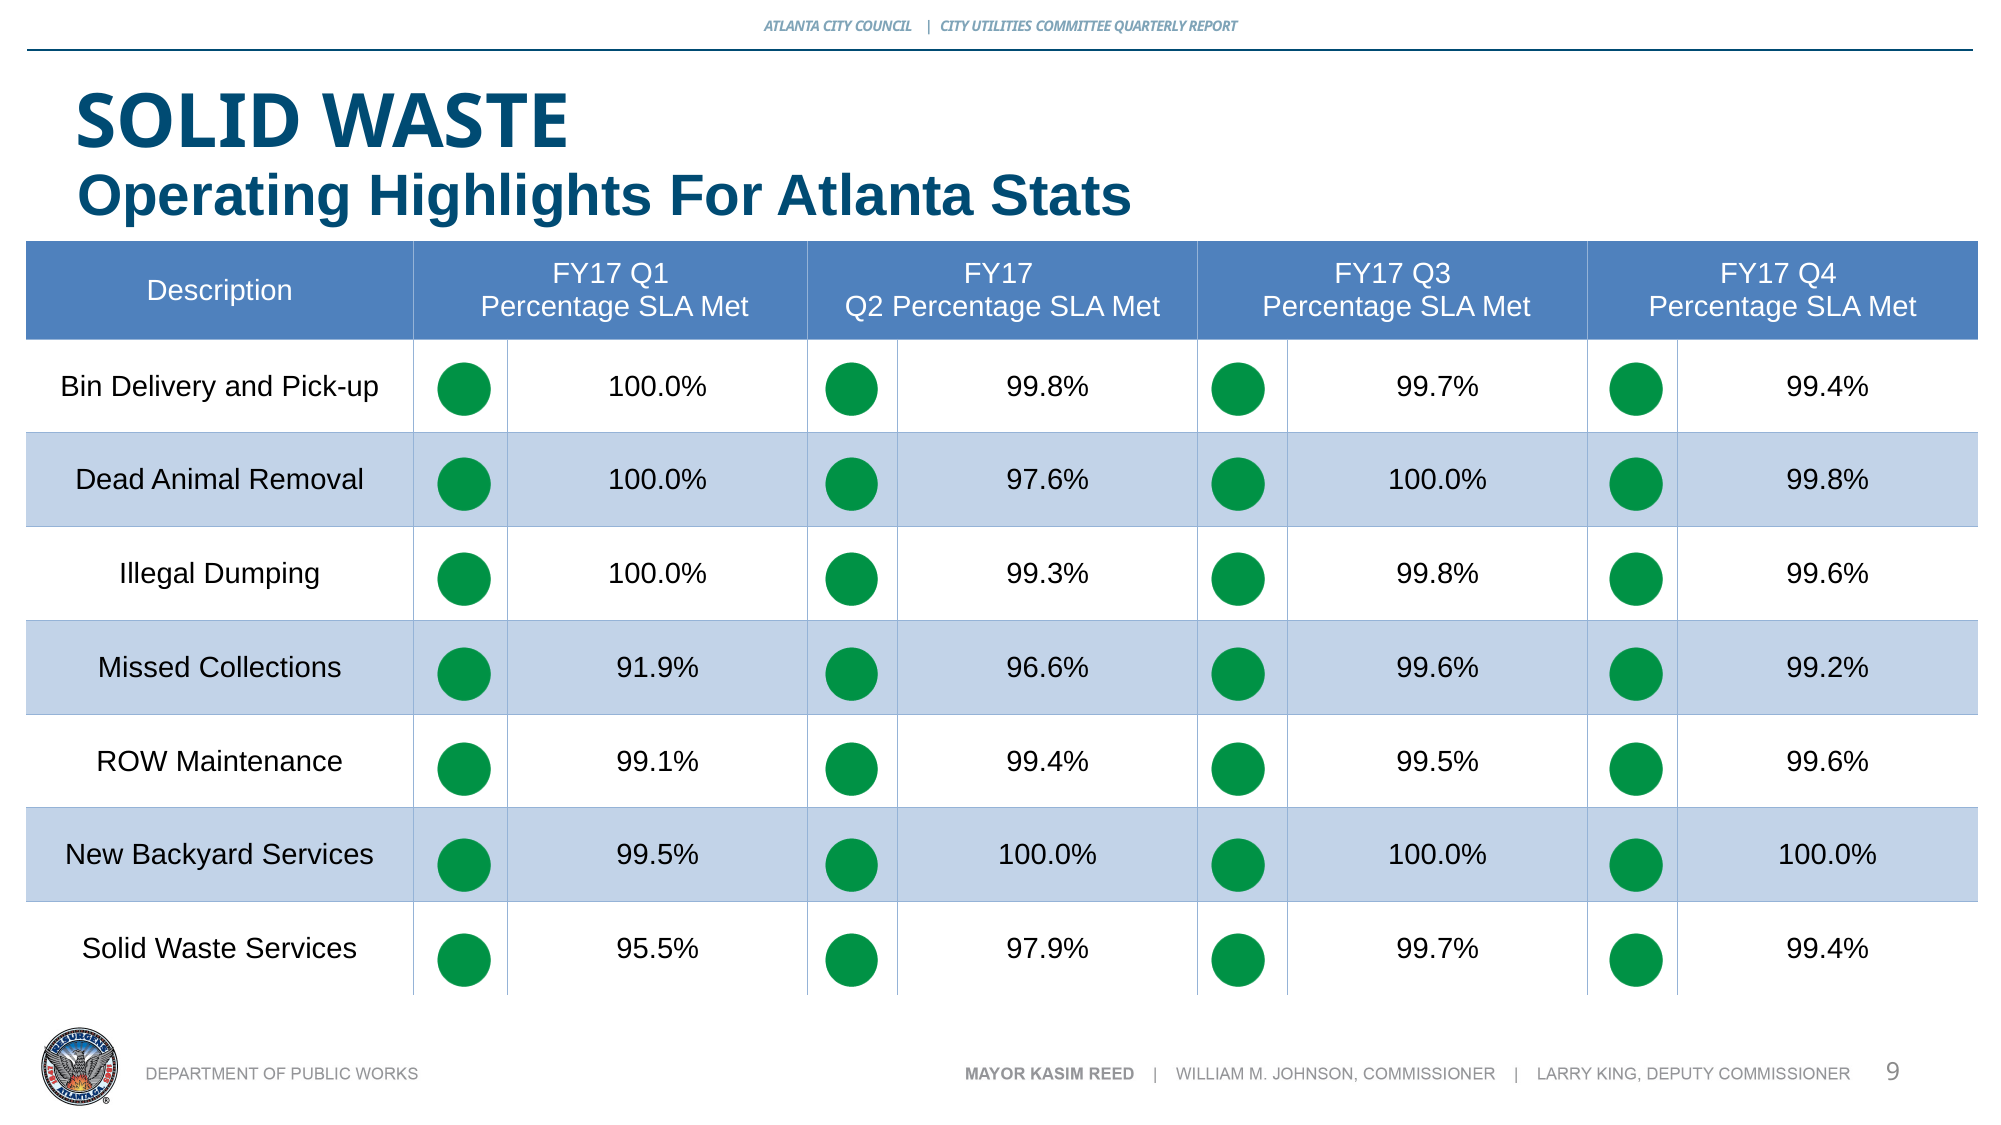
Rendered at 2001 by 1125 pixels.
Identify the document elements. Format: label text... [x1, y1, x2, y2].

table_cell Missed Collections [26, 621, 413, 714]
table_cell [808, 808, 897, 901]
table_cell [1588, 902, 1677, 995]
slide_number 9 [1440, 1057, 1900, 1088]
table_header FY17 Q3 Percentage SLA Met [1198, 241, 1587, 339]
table_header FY17 Q1 Percentage SLA Met [414, 241, 807, 339]
table_cell [414, 715, 507, 807]
table_cell 99.6% [1678, 715, 1978, 807]
picture [0, 164, 2000, 1125]
table_cell 100.0% [508, 433, 807, 526]
table_cell Illegal Dumping [26, 527, 413, 620]
table_header FY17 Q4 Percentage SLA Met [1588, 241, 1978, 339]
table_cell [414, 527, 507, 620]
table_cell Solid Waste Services [26, 902, 413, 995]
table_cell 99.5% [1288, 715, 1587, 807]
table_cell [1588, 340, 1677, 432]
table_cell [1198, 808, 1287, 901]
table_cell [808, 902, 897, 995]
list Operating Highlights For Atlanta Stats [62, 164, 1917, 225]
table_cell 100.0% [1288, 433, 1587, 526]
table_header FY17 Q2 Percentage SLA Met [808, 241, 1197, 339]
table_cell [1588, 808, 1677, 901]
table_cell [414, 433, 507, 526]
table_cell New Backyard Services [26, 808, 413, 901]
table_header Description [26, 241, 413, 339]
table_cell 99.8% [1678, 433, 1978, 526]
table_cell 97.6% [898, 433, 1197, 526]
table_cell 99.6% [1288, 621, 1587, 714]
table_cell Dead Animal Removal [26, 433, 413, 526]
table_cell [808, 340, 897, 432]
table_cell [414, 808, 507, 901]
table_cell [1198, 902, 1287, 995]
table_cell 99.7% [1288, 902, 1587, 995]
table_cell [414, 340, 507, 432]
table_cell 91.9% [508, 621, 807, 714]
table_cell [808, 433, 897, 526]
table_cell [1588, 715, 1677, 807]
table_cell 99.4% [1678, 902, 1978, 995]
table_cell 99.1% [508, 715, 807, 807]
table_cell 100.0% [508, 340, 807, 432]
title Solid waste [0, 72, 2000, 164]
table_cell [808, 527, 897, 620]
table_cell 95.5% [508, 902, 807, 995]
table_cell 99.4% [1678, 340, 1978, 432]
table_cell Bin Delivery and Pick-up [26, 340, 413, 432]
picture [0, 0, 2000, 72]
table_cell 96.6% [898, 621, 1197, 714]
table_cell [1198, 715, 1287, 807]
table_cell 99.8% [898, 340, 1197, 432]
table_cell [1198, 527, 1287, 620]
table_cell [1198, 340, 1287, 432]
table_cell [808, 621, 897, 714]
table_cell [1198, 621, 1287, 714]
table_cell [1588, 527, 1677, 620]
table_cell 99.5% [508, 808, 807, 901]
table_cell [414, 902, 507, 995]
table_cell [808, 715, 897, 807]
table_cell [1198, 433, 1287, 526]
table_cell 99.7% [1288, 340, 1587, 432]
table_cell [1588, 433, 1677, 526]
table_cell 99.3% [898, 527, 1197, 620]
table_cell 99.6% [1678, 527, 1978, 620]
table_cell 100.0% [508, 527, 807, 620]
table_cell 100.0% [1678, 808, 1978, 901]
table_cell ROW Maintenance [26, 715, 413, 807]
table_cell 99.8% [1288, 527, 1587, 620]
table_cell 97.9% [898, 902, 1197, 995]
table_cell 100.0% [1288, 808, 1587, 901]
table_cell [1588, 621, 1677, 714]
table_cell 99.2% [1678, 621, 1978, 714]
table_cell [414, 621, 507, 714]
table_cell 99.4% [898, 715, 1197, 807]
table_cell 100.0% [898, 808, 1197, 901]
